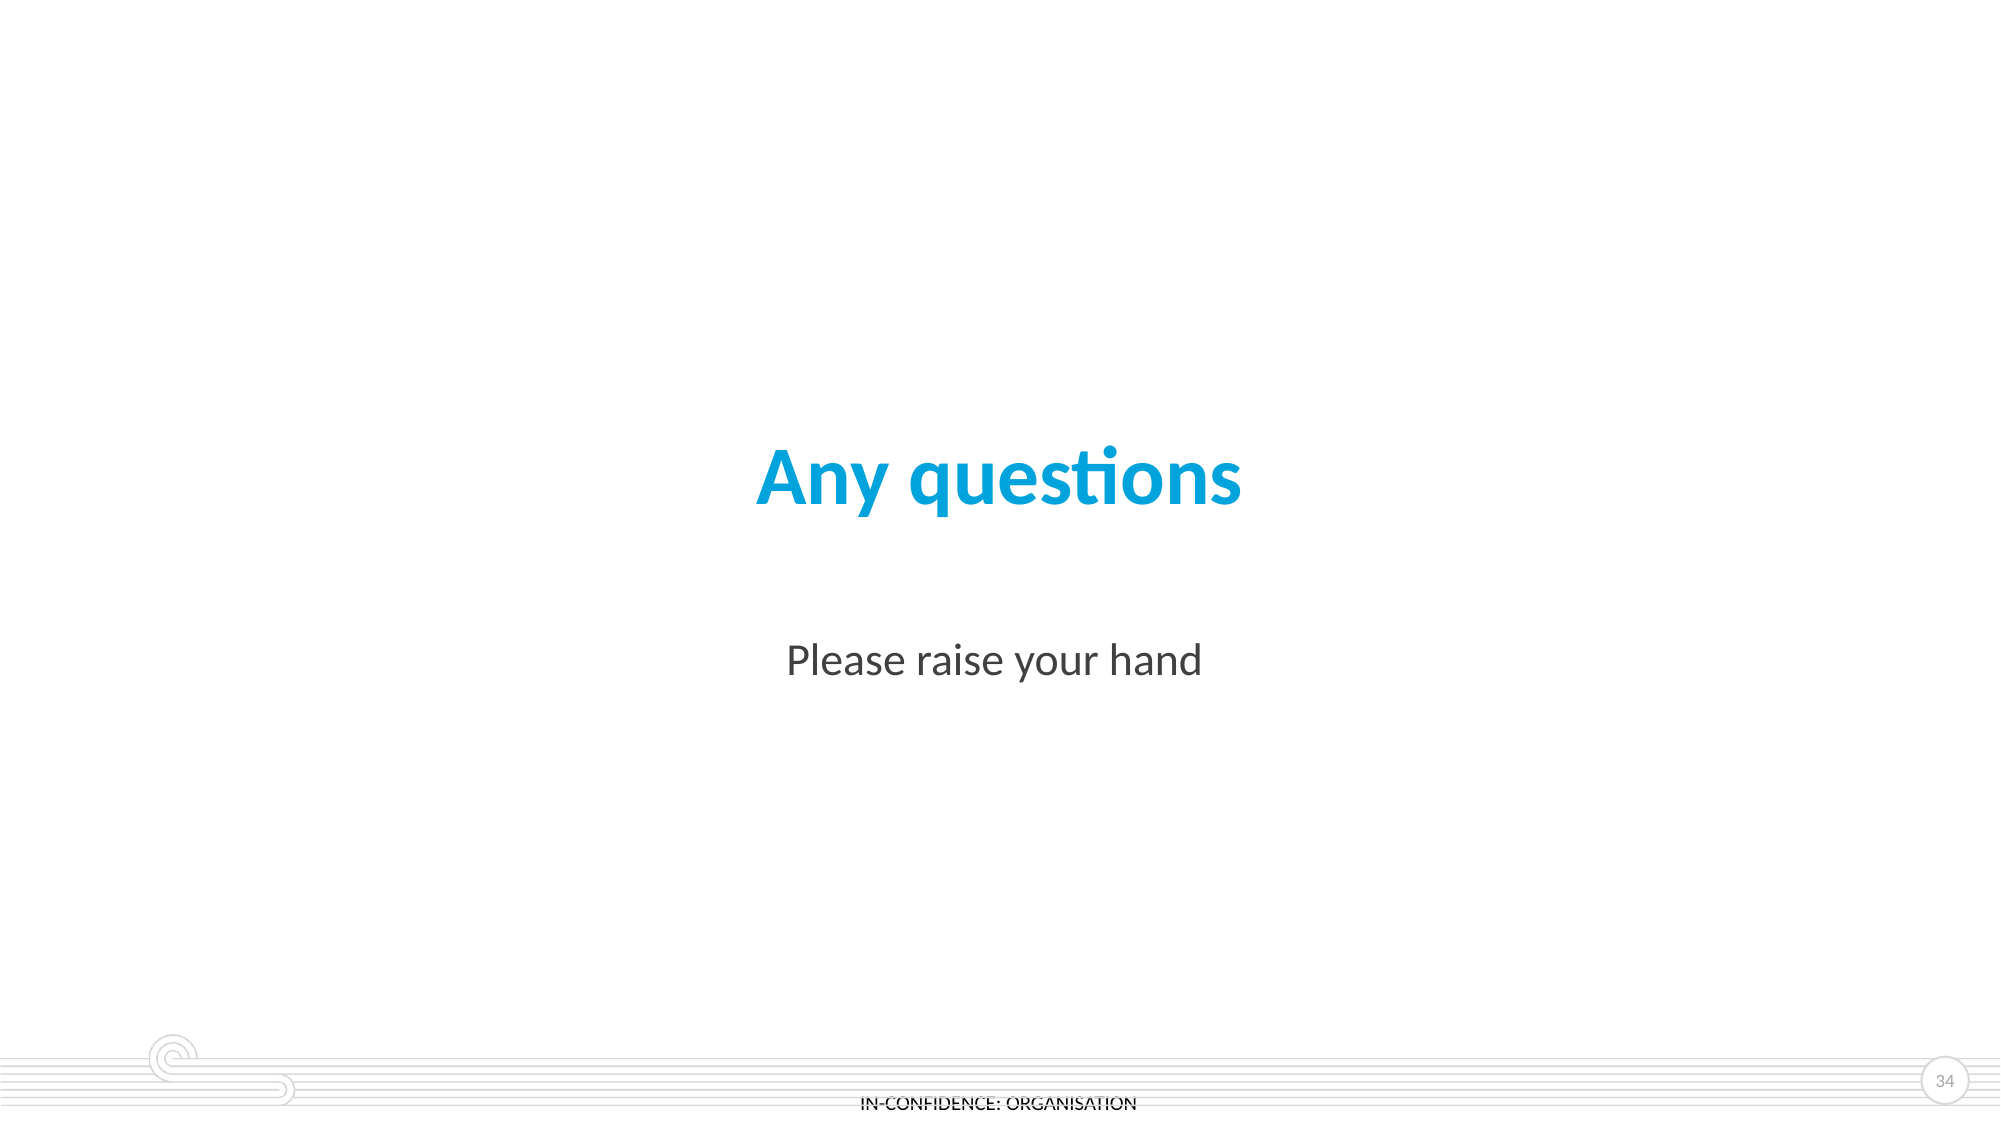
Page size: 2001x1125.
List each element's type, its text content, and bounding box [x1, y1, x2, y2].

picture [0, 1022, 2001, 1125]
list Any questions Please raise your hand [660, 424, 1340, 696]
text_box 34 [1920, 1055, 1970, 1105]
